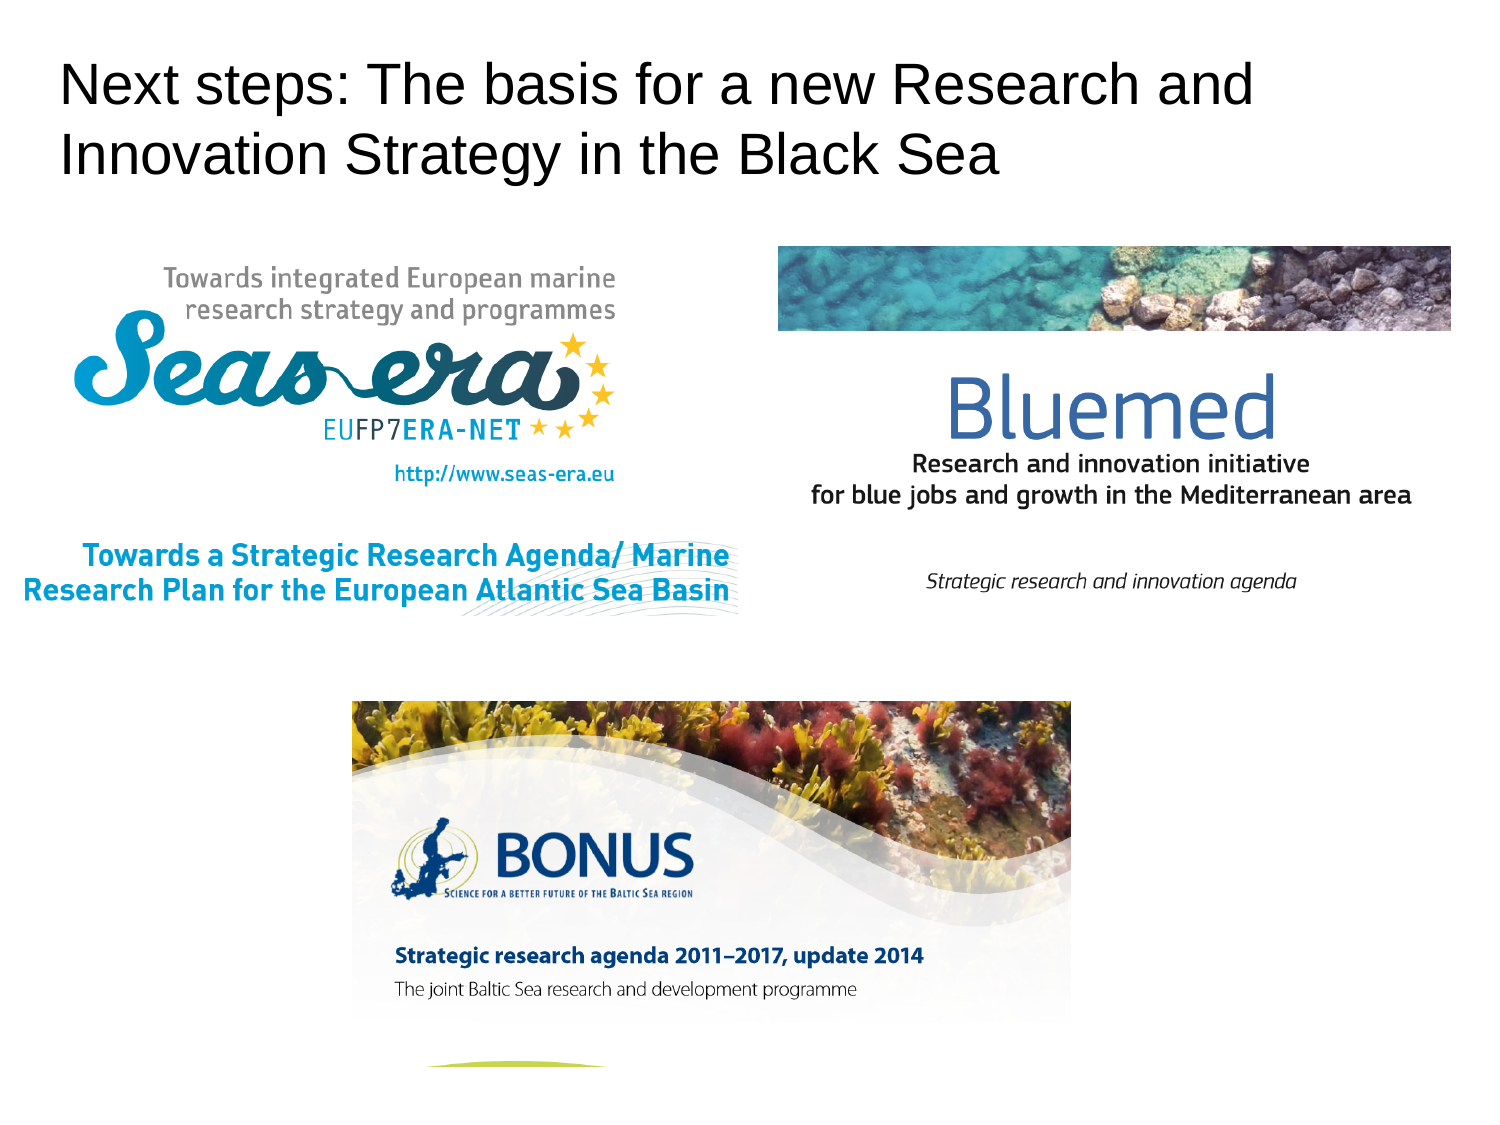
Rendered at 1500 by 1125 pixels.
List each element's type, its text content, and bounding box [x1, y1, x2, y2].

picture [352, 701, 1071, 1067]
picture [0, 522, 738, 616]
picture [62, 250, 643, 515]
text_box Next steps: The basis for a new Research and Innovation Strategy in the Black Sea [44, 38, 1288, 194]
picture [778, 246, 1451, 612]
